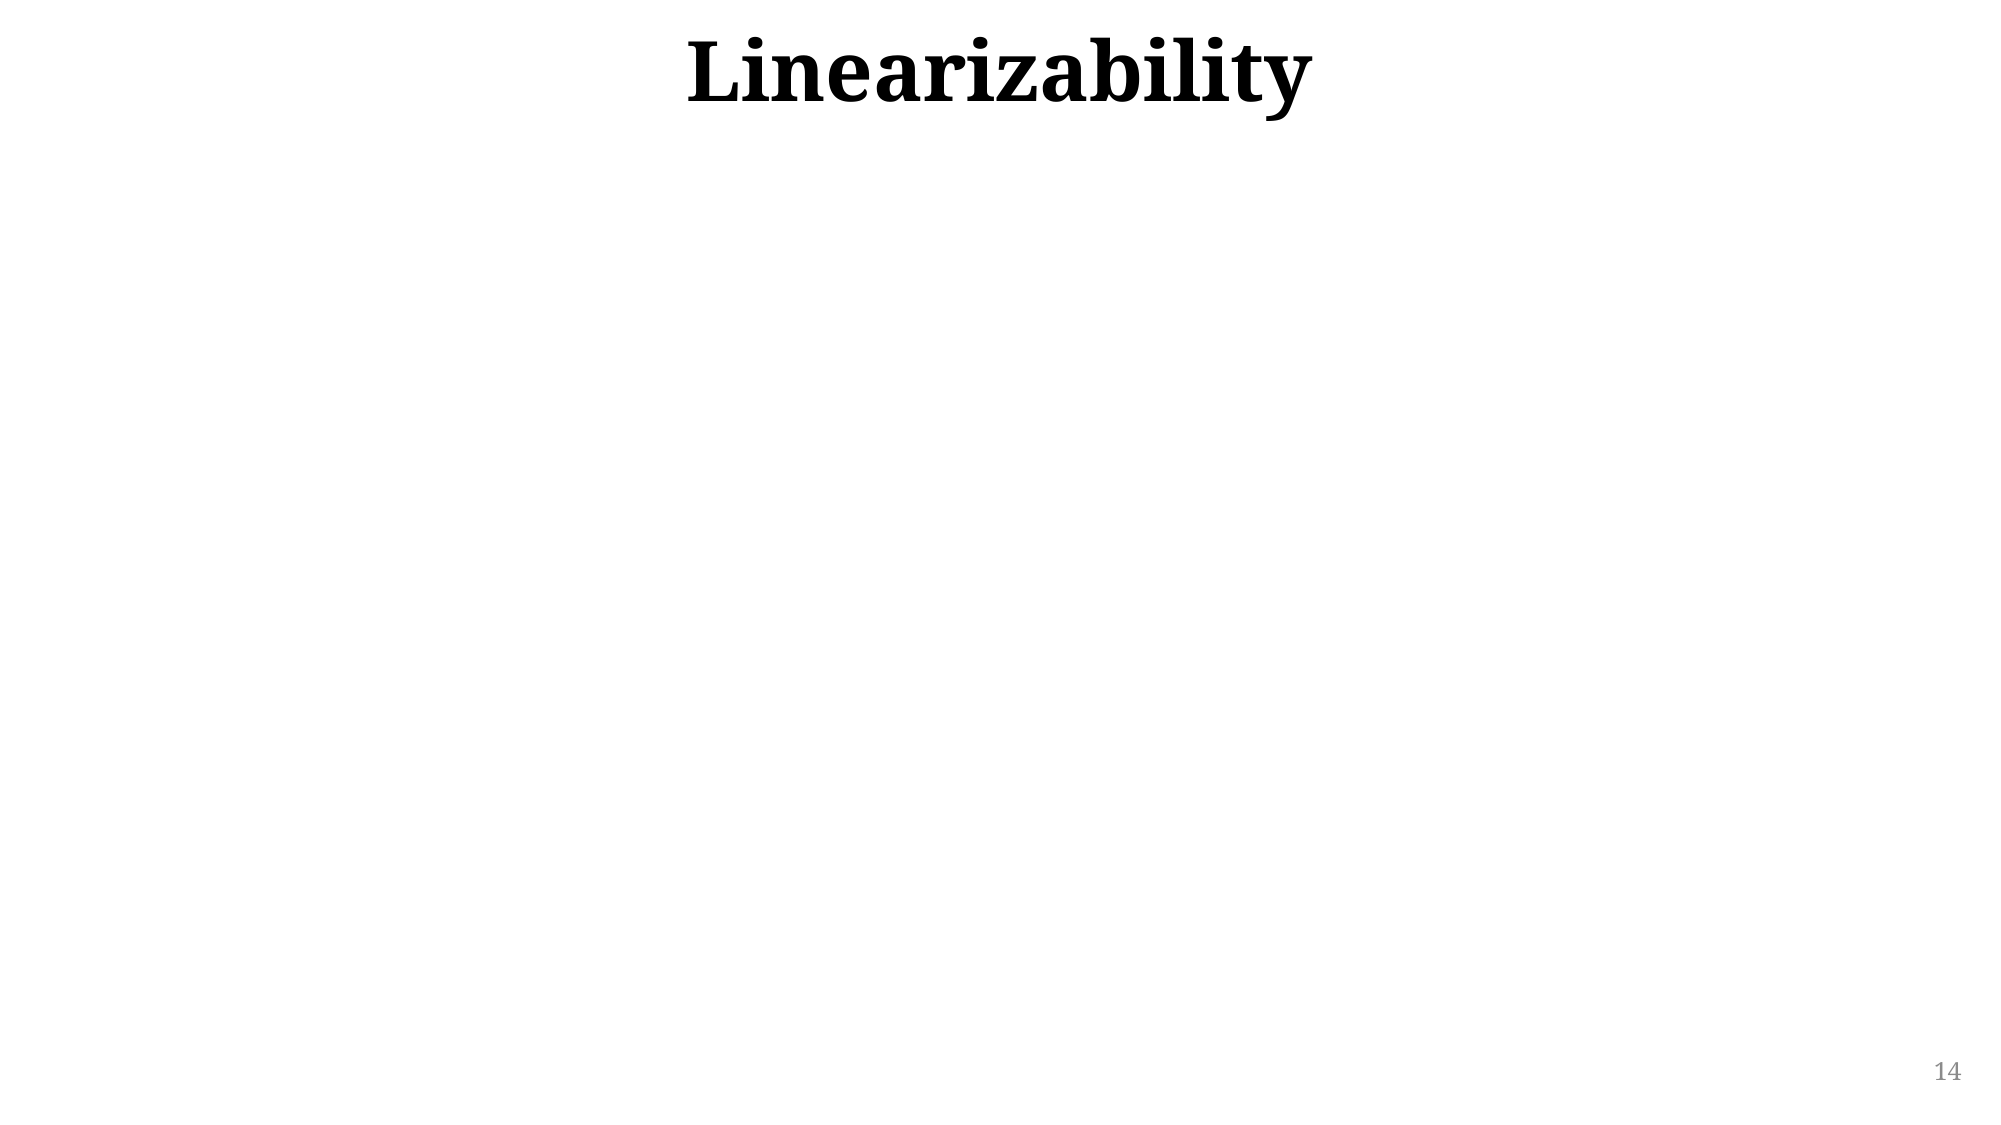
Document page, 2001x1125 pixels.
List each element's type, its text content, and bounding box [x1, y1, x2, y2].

title Linearizability [137, 0, 1863, 149]
slide_number 14 [1526, 1042, 1977, 1103]
